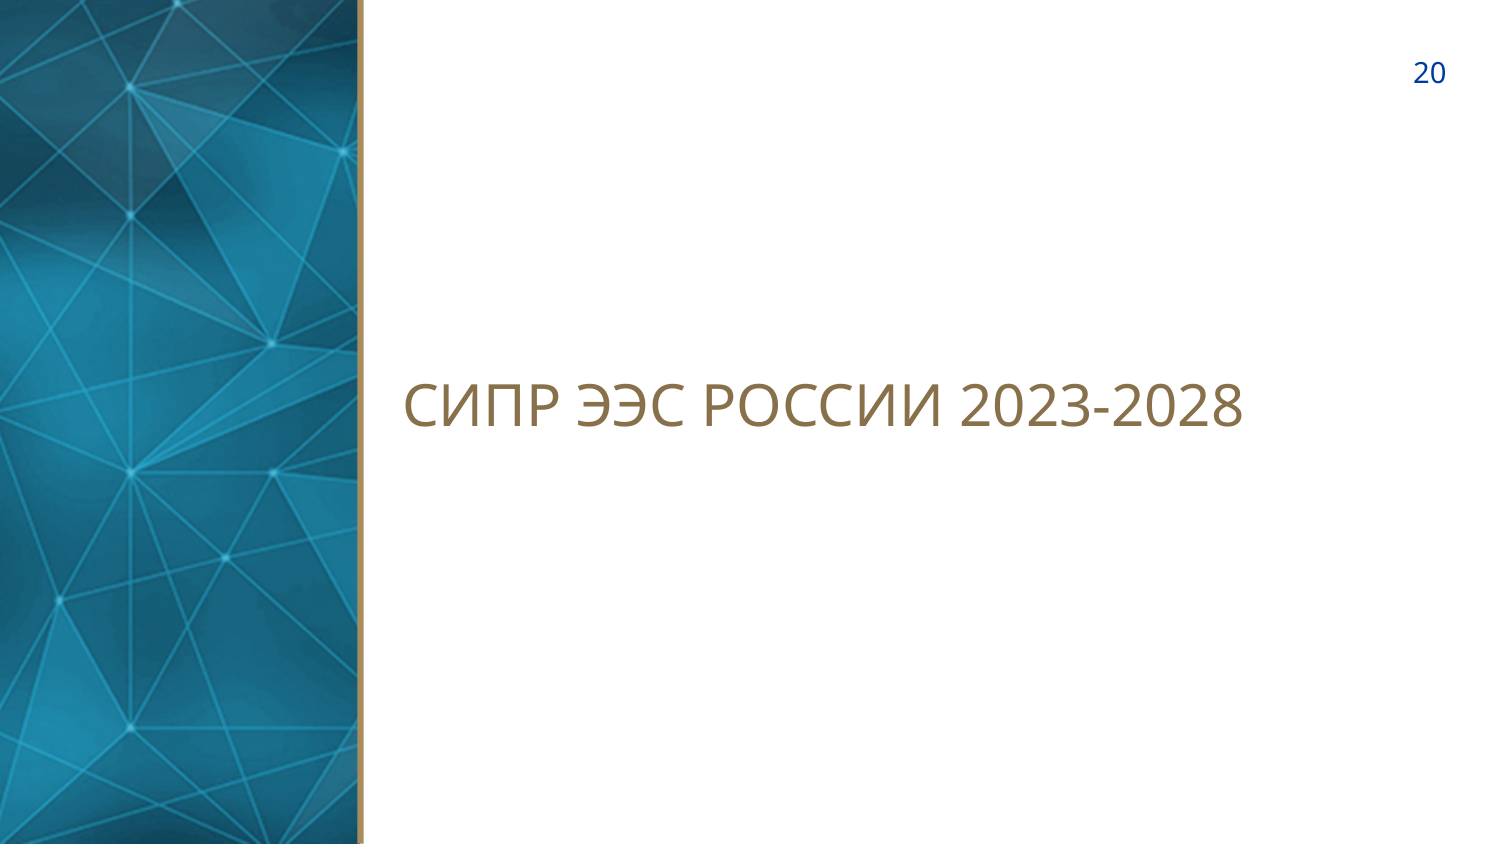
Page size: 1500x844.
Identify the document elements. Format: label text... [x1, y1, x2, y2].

title Сипр ЭЭС России 2023-2028 [387, 136, 1461, 669]
slide_number 20 [1399, 11, 1461, 137]
picture [0, 0, 357, 844]
